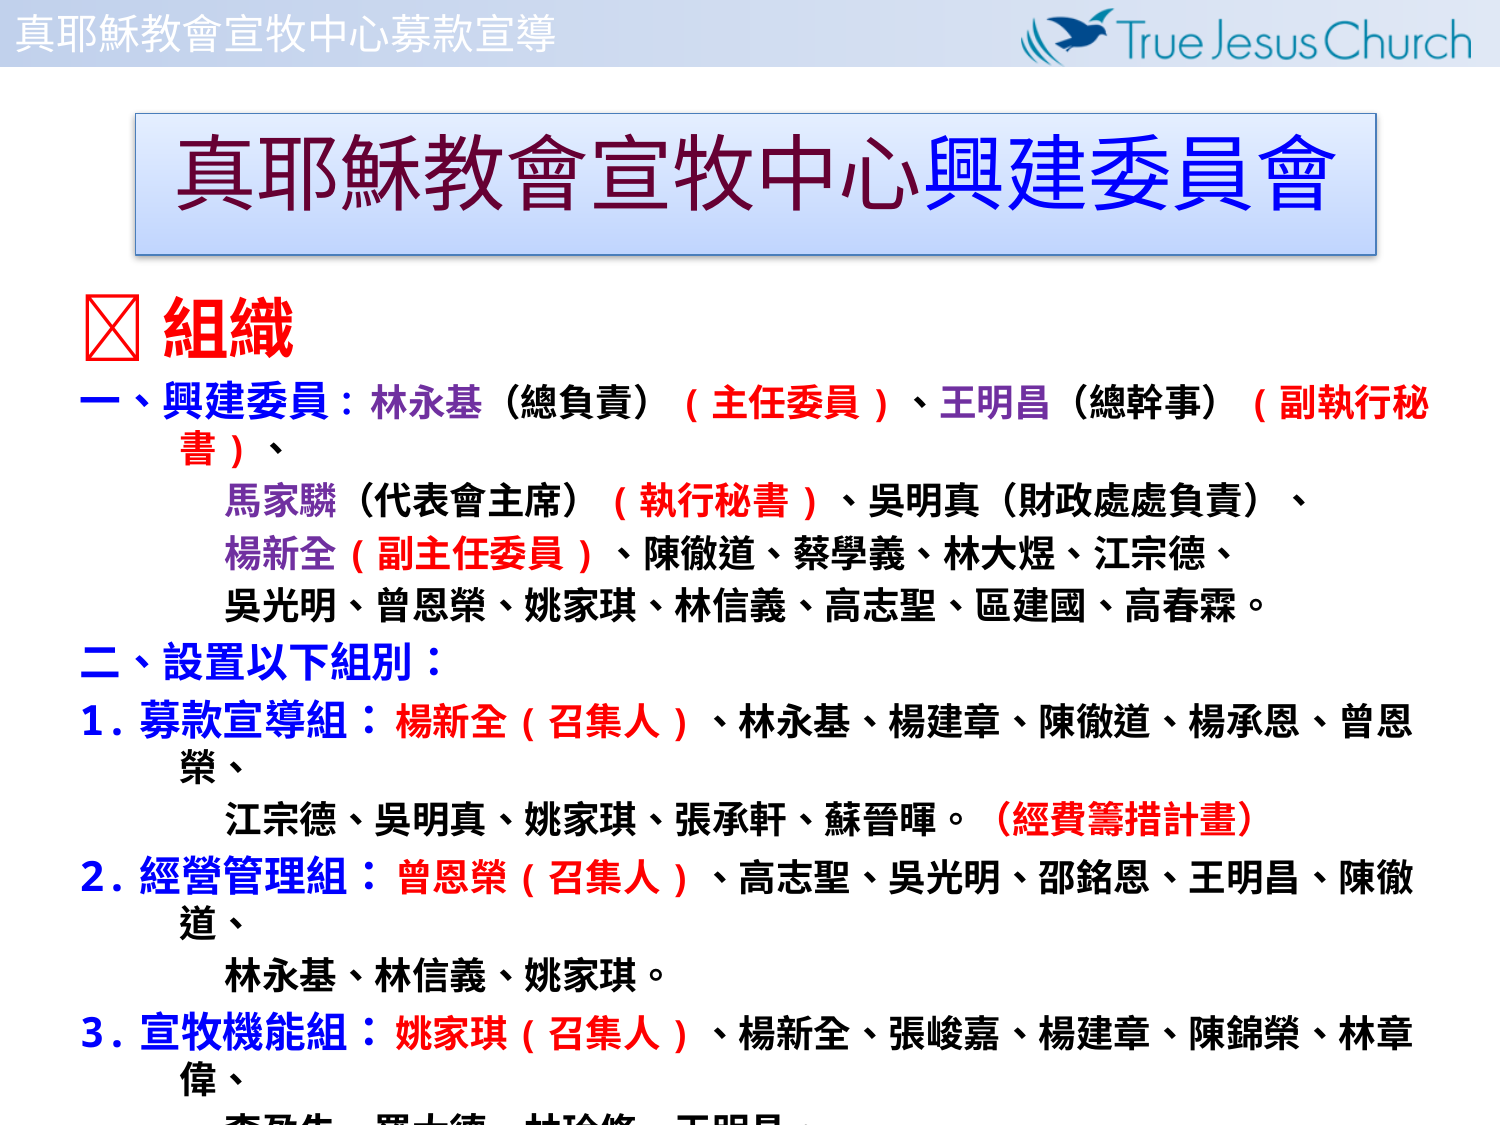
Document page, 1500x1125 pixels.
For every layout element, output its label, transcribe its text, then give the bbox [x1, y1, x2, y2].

list 組織 一、興建委員： 林永基（總負責）(主任委員)、王明昌（總幹事）(副執行秘書)、 馬家驎（代表會主席）(執行秘書)、吳明真（財政處處負責）、 楊新全(副主任委員)、陳徹道、蔡學義、林大煜、江宗德、 吳光明、曾恩榮、姚家琪、林信義、高志聖、區建國、高春霖。 二、設置以下組別： 1.募款宣導組： 楊新全(召集人)、林永基、楊建章、陳徹道、楊承恩、曾恩榮、 江宗德、吳明真、姚家琪、張承軒、蘇晉暉。（經費籌措計畫） 2.經營管理組： 曾恩榮(召集人)、高志聖、吳光明、邵銘恩、王明昌、陳徹道、 林永基、林信義、姚家琪。 3.宣牧機能組： 姚家琪(召集人)、楊新全、張峻嘉、楊建章、陳錦榮、林章偉、 李盈朱、羅大德、林玲修、王明昌。 4.營建設備組： 江宗德 (召集人) 、林大煜、蘇晉暉、蘇子祥。 [64, 278, 1459, 1083]
text_box 真耶穌教會宣牧中心興建委員會 [135, 113, 1377, 256]
picture [1021, 7, 1471, 67]
